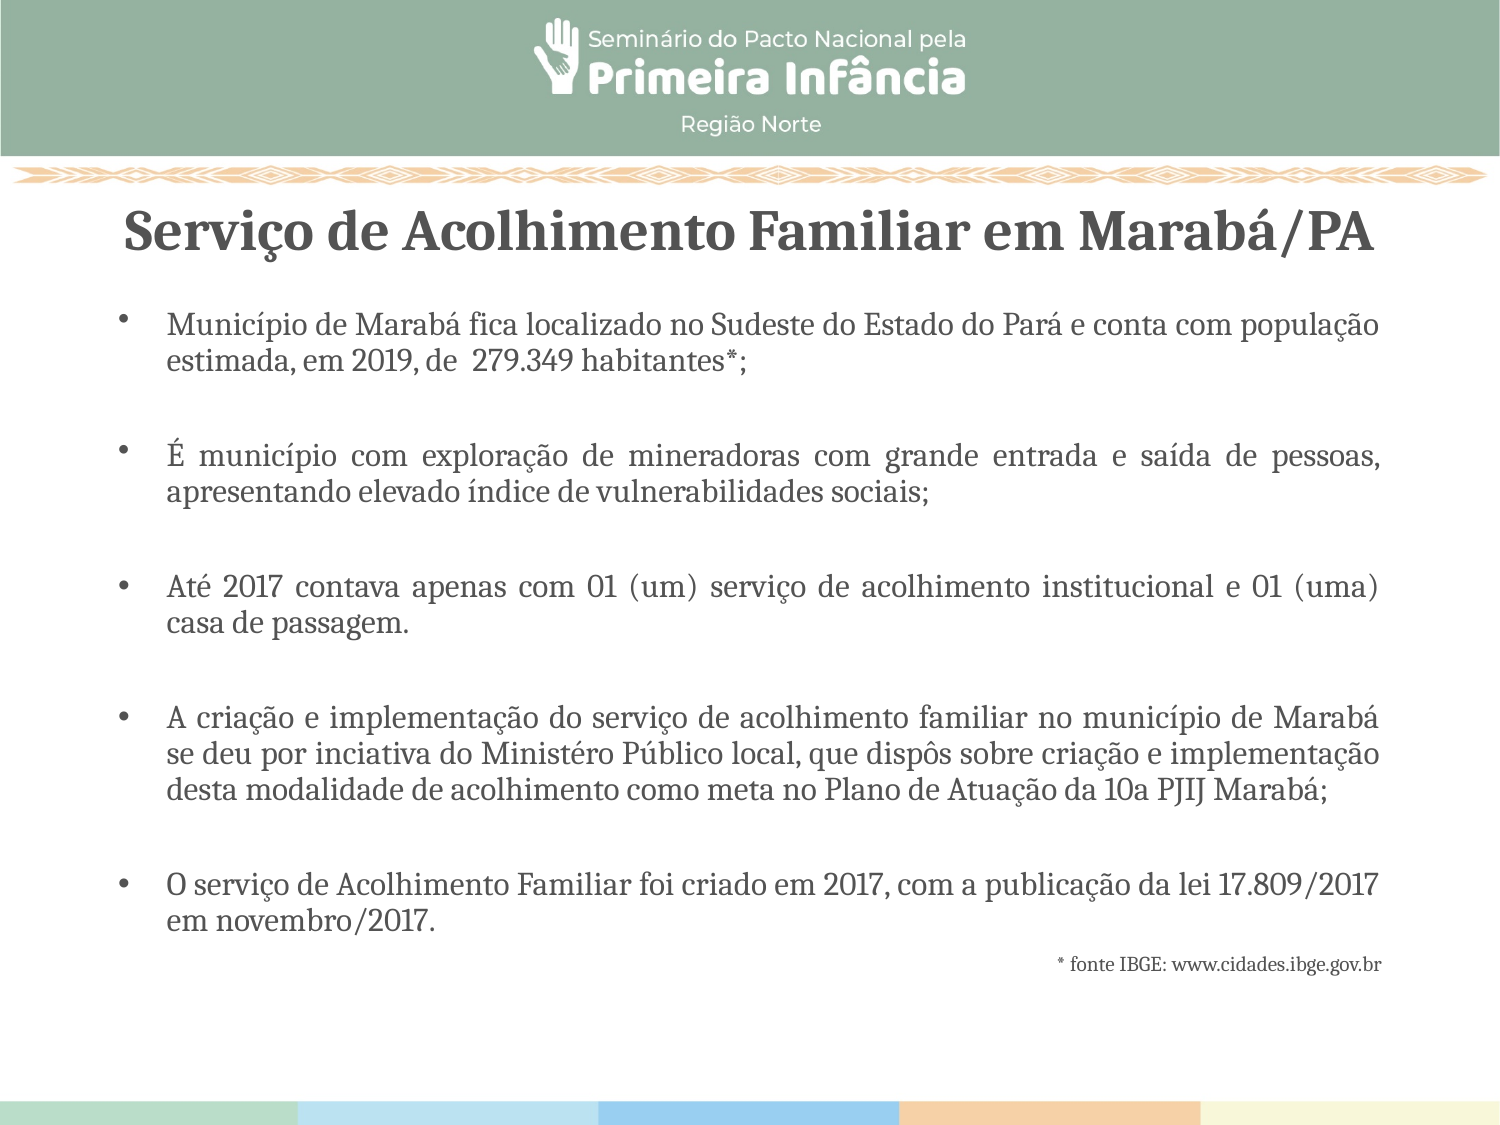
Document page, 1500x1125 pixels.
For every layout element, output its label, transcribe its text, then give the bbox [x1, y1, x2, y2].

picture [0, 0, 1500, 1125]
title Serviço de Acolhimento Familiar em Marabá/PA [103, 59, 1397, 278]
list Município de Marabá fica localizado no Sudeste do Estado do Pará e conta com população estimada, em 2019, de 279.349 habitantes*; É município com exploração de mineradoras com grande entrada e saída de pessoas, apresentando elevado índice de vulnerabilidades sociais; Até 2017 contava apenas com 01 (um) serviço de acolhimento institucional e 01 (uma) casa de passagem. A criação e implementação do serviço de acolhimento familiar no município de Marabá se deu por inciativa do Ministéro Público local, que dispôs sobre criação e implementação desta modalidade de acolhimento como meta no Plano de Atuação da 10a PJIJ Marabá; O serviço de Acolhimento Familiar foi criado em 2017, com a publicação da lei 17.809/2017 em novembro/2017. * fonte IBGE: www.cidades.ibge.gov.br [103, 299, 1397, 1014]
